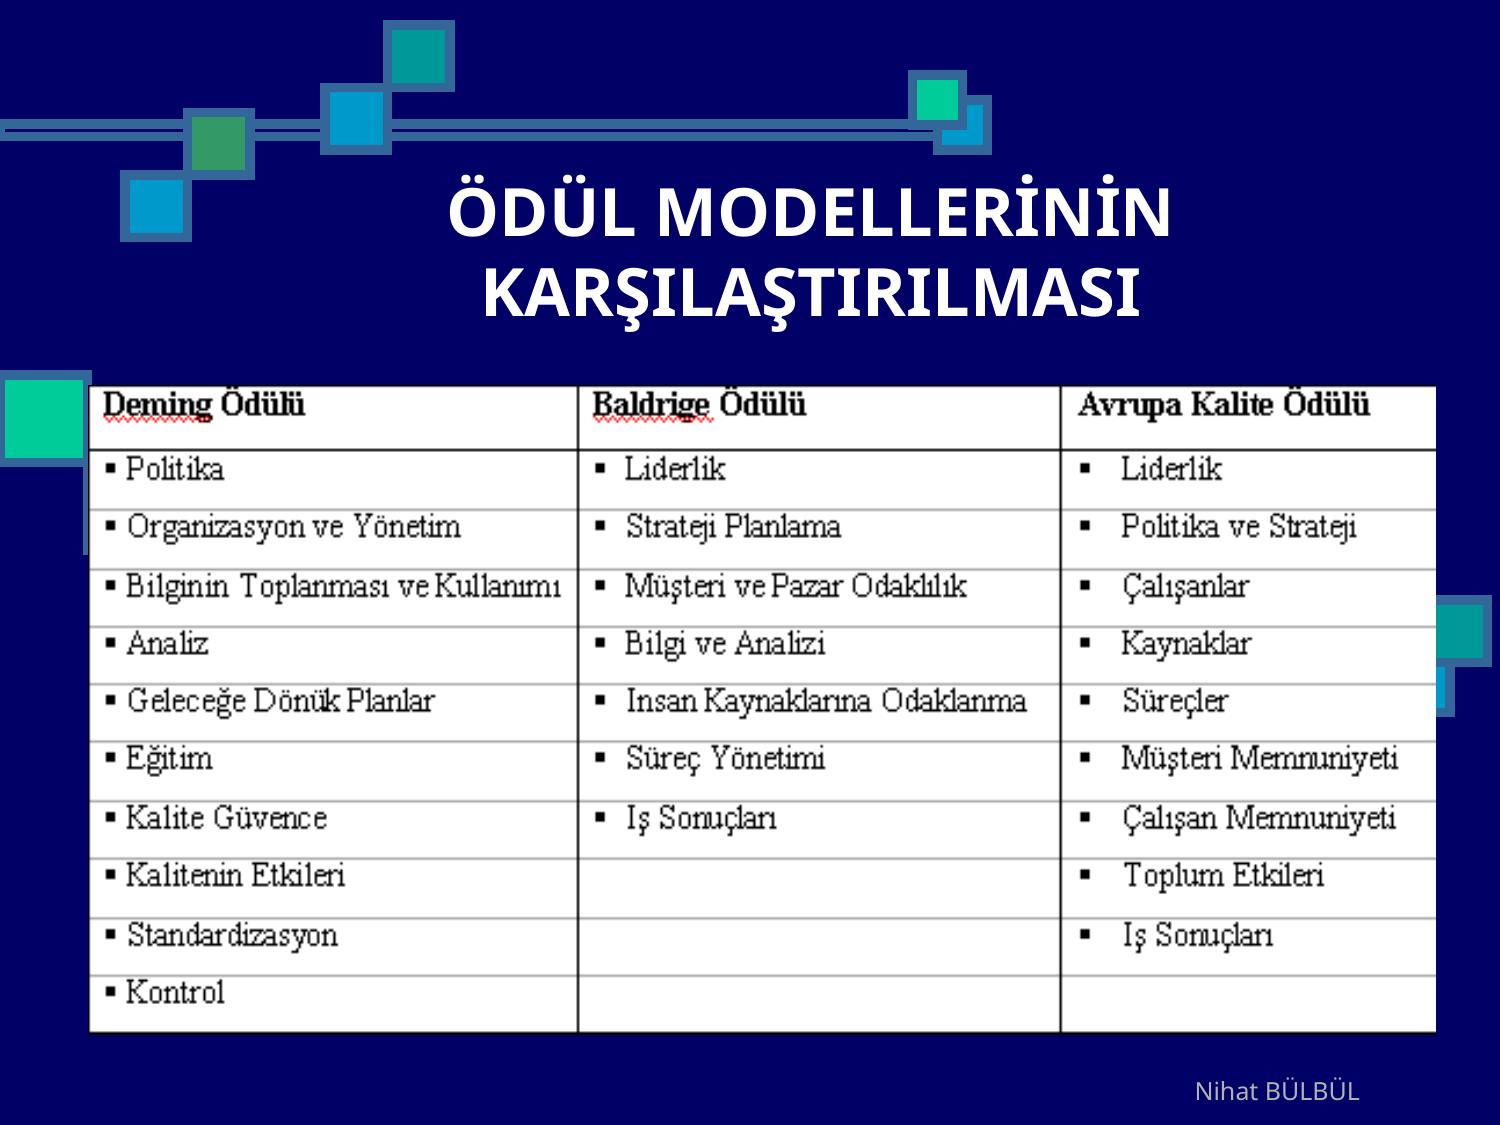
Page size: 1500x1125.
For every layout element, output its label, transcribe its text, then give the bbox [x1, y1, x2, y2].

picture [88, 385, 1436, 1036]
slide_number Nihat BÜLBÜL [1074, 1067, 1376, 1113]
title ÖDÜL MODELLERİNİN KARŞILAŞTIRILMASI [229, 160, 1393, 339]
